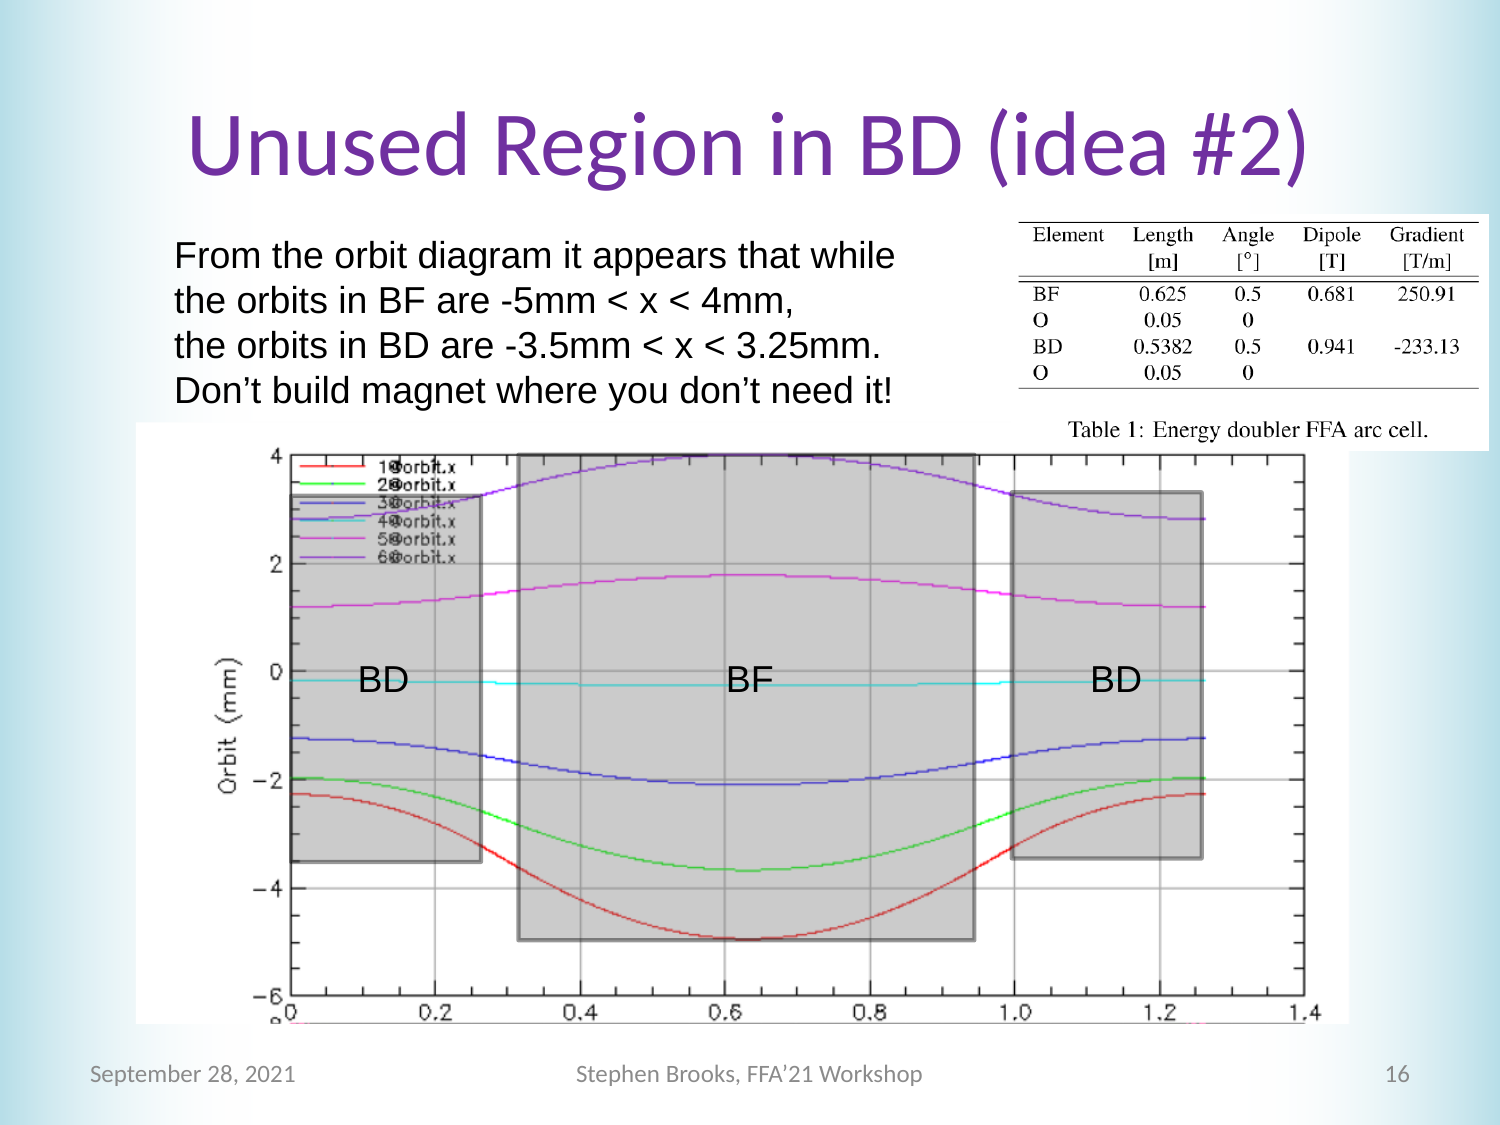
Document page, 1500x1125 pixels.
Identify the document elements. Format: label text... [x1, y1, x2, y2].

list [135, 421, 1350, 1024]
text_box From the orbit diagram it appears that while the orbits in BF are -5mm < x < 4mm, the orbits in BD are -3.5mm < x < 3.25mm. Don’t build magnet where you don’t need it! [159, 223, 916, 419]
title Unused Region in BD (idea #2) [75, 45, 1425, 233]
footer Stephen Brooks, FFA’21 Workshop [512, 1042, 988, 1103]
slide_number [75, 1042, 425, 1103]
slide_number 16 [1074, 1042, 1425, 1103]
picture [1011, 214, 1489, 451]
